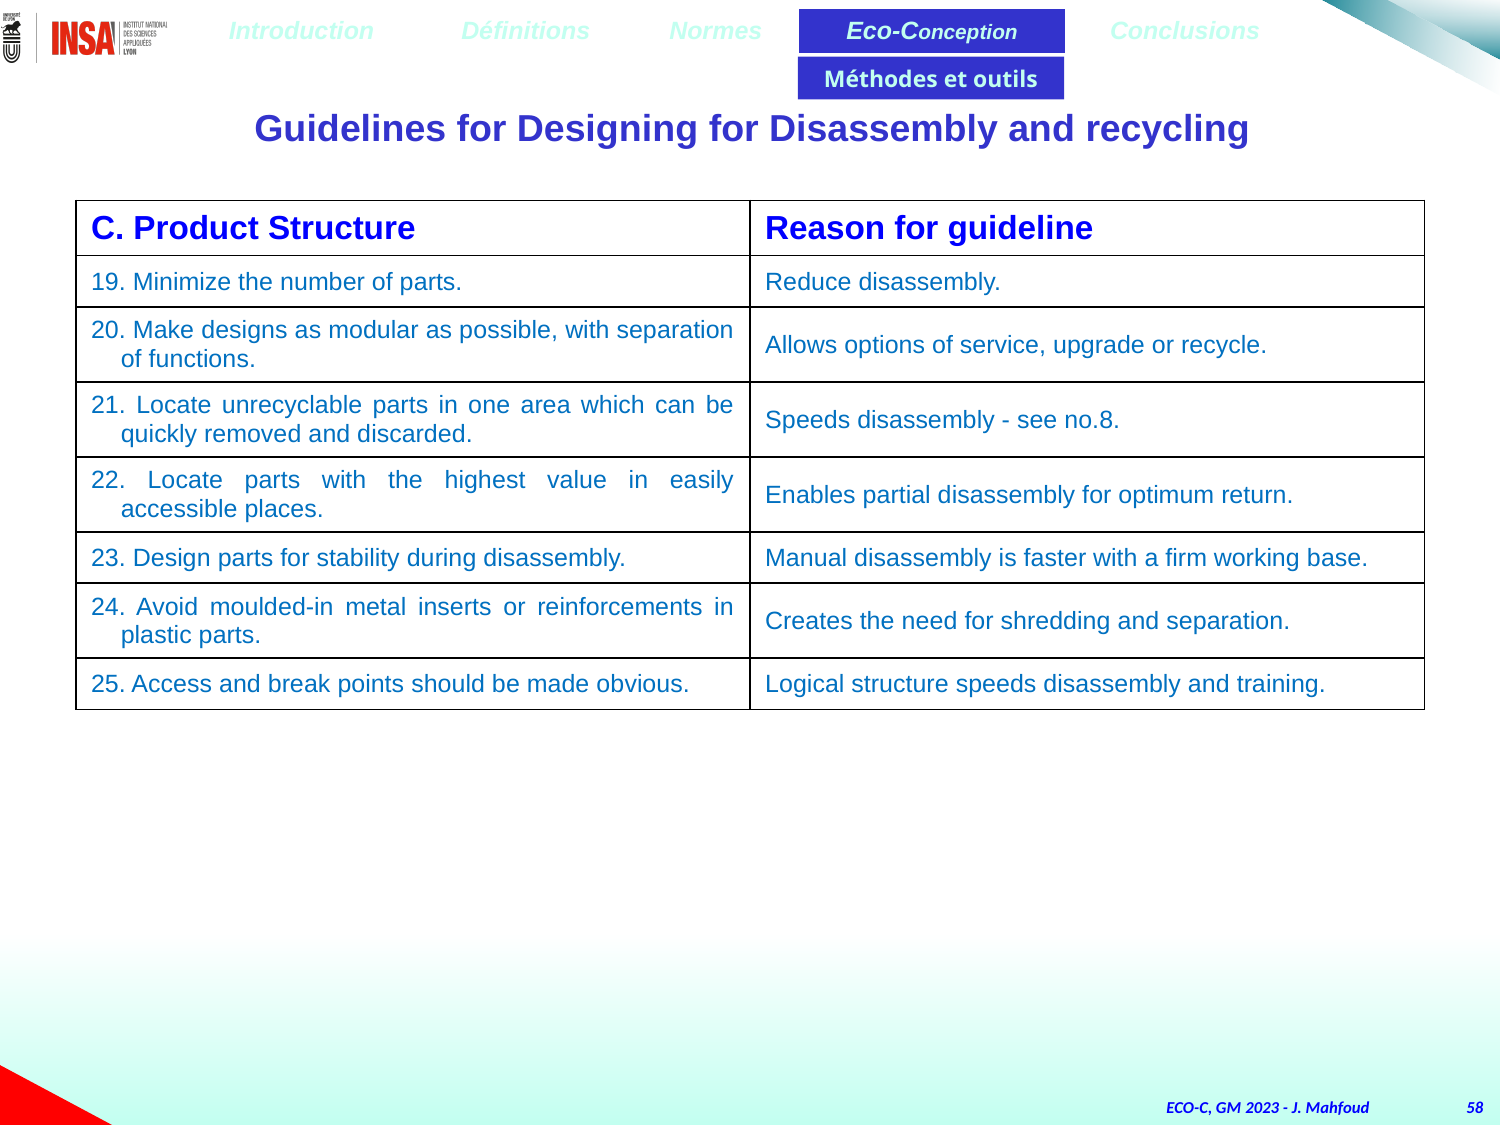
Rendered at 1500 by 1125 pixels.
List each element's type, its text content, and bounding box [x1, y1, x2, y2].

table_header Reason for guideline [751, 201, 1424, 255]
table_header Définitions [419, 9, 633, 53]
table_header C. Product Structure [77, 201, 749, 255]
table_cell Allows options of service, upgrade or recycle. [751, 308, 1424, 381]
table_cell 20. Make designs as modular as possible, with separation of functions. [77, 308, 749, 381]
table_header Conclusions [1065, 9, 1305, 53]
table_cell Reduce disassembly. [751, 256, 1424, 306]
table_cell Creates the need for shredding and separation. [751, 584, 1424, 657]
table_header Eco-Conception [799, 9, 1065, 53]
table_cell 24. Avoid moulded-in metal inserts or reinforcements in plastic parts. [77, 584, 749, 657]
table_cell 25. Access and break points should be made obvious. [77, 659, 749, 709]
table_cell Manual disassembly is faster with a firm working base. [751, 533, 1424, 582]
table_cell Enables partial disassembly for optimum return. [751, 458, 1424, 531]
table_header Introduction [184, 9, 419, 53]
text_box Guidelines for Designing for Disassembly and recycling [192, 96, 1313, 158]
table_cell 23. Design parts for stability during disassembly. [77, 533, 749, 582]
table_cell Speeds disassembly - see no.8. [751, 383, 1424, 456]
table_cell 19. Minimize the number of parts. [77, 256, 749, 306]
table_header Normes [633, 9, 799, 53]
table_cell Logical structure speeds disassembly and training. [751, 659, 1424, 709]
table_cell 21. Locate unrecyclable parts in one area which can be quickly removed and discarded. [77, 383, 749, 456]
table_cell 22. Locate parts with the highest value in easily accessible places. [77, 458, 749, 531]
text_box Méthodes et outils [797, 56, 1065, 96]
